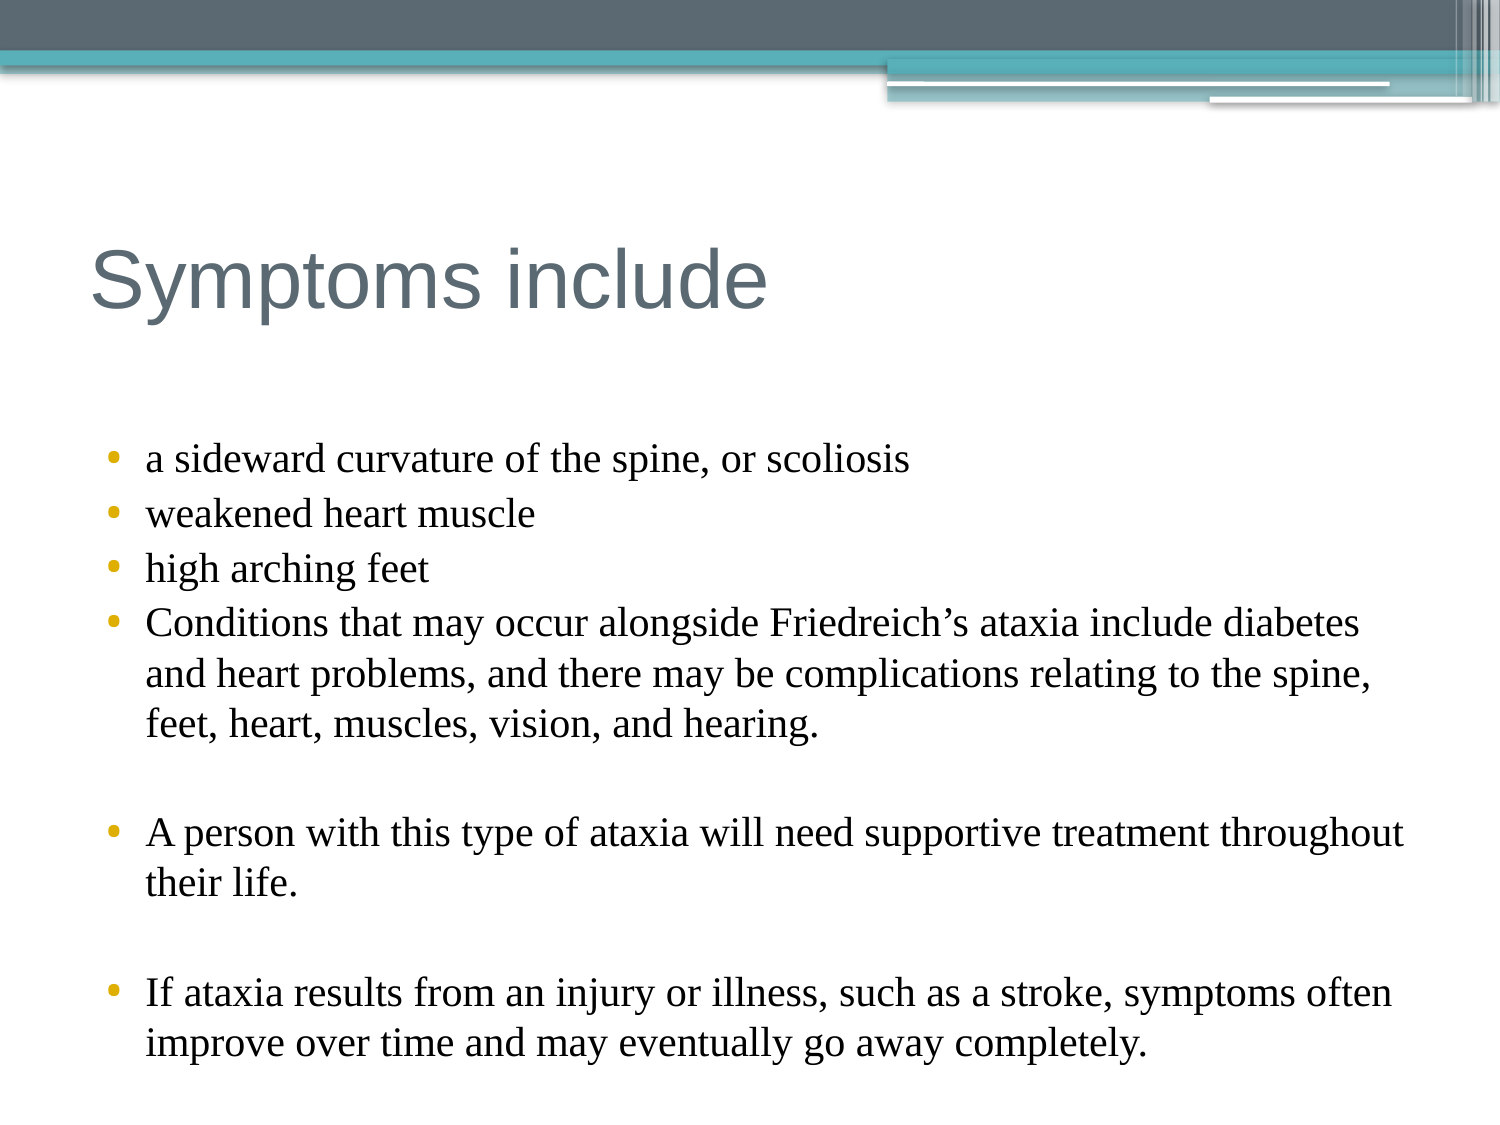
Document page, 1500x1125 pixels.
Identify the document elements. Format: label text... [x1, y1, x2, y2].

title Symptoms include [75, 187, 1425, 363]
list a sideward curvature of the spine, or scoliosis weakened heart muscle high arching feet Conditions that may occur alongside Friedreich’s ataxia include diabetes and heart problems, and there may be complications relating to the spine, feet, heart, muscles, vision, and hearing. A person with this type of ataxia will need supportive treatment throughout their life. If ataxia results from an injury or illness, such as a stroke, symptoms often improve over time and may eventually go away completely. [75, 368, 1425, 1079]
